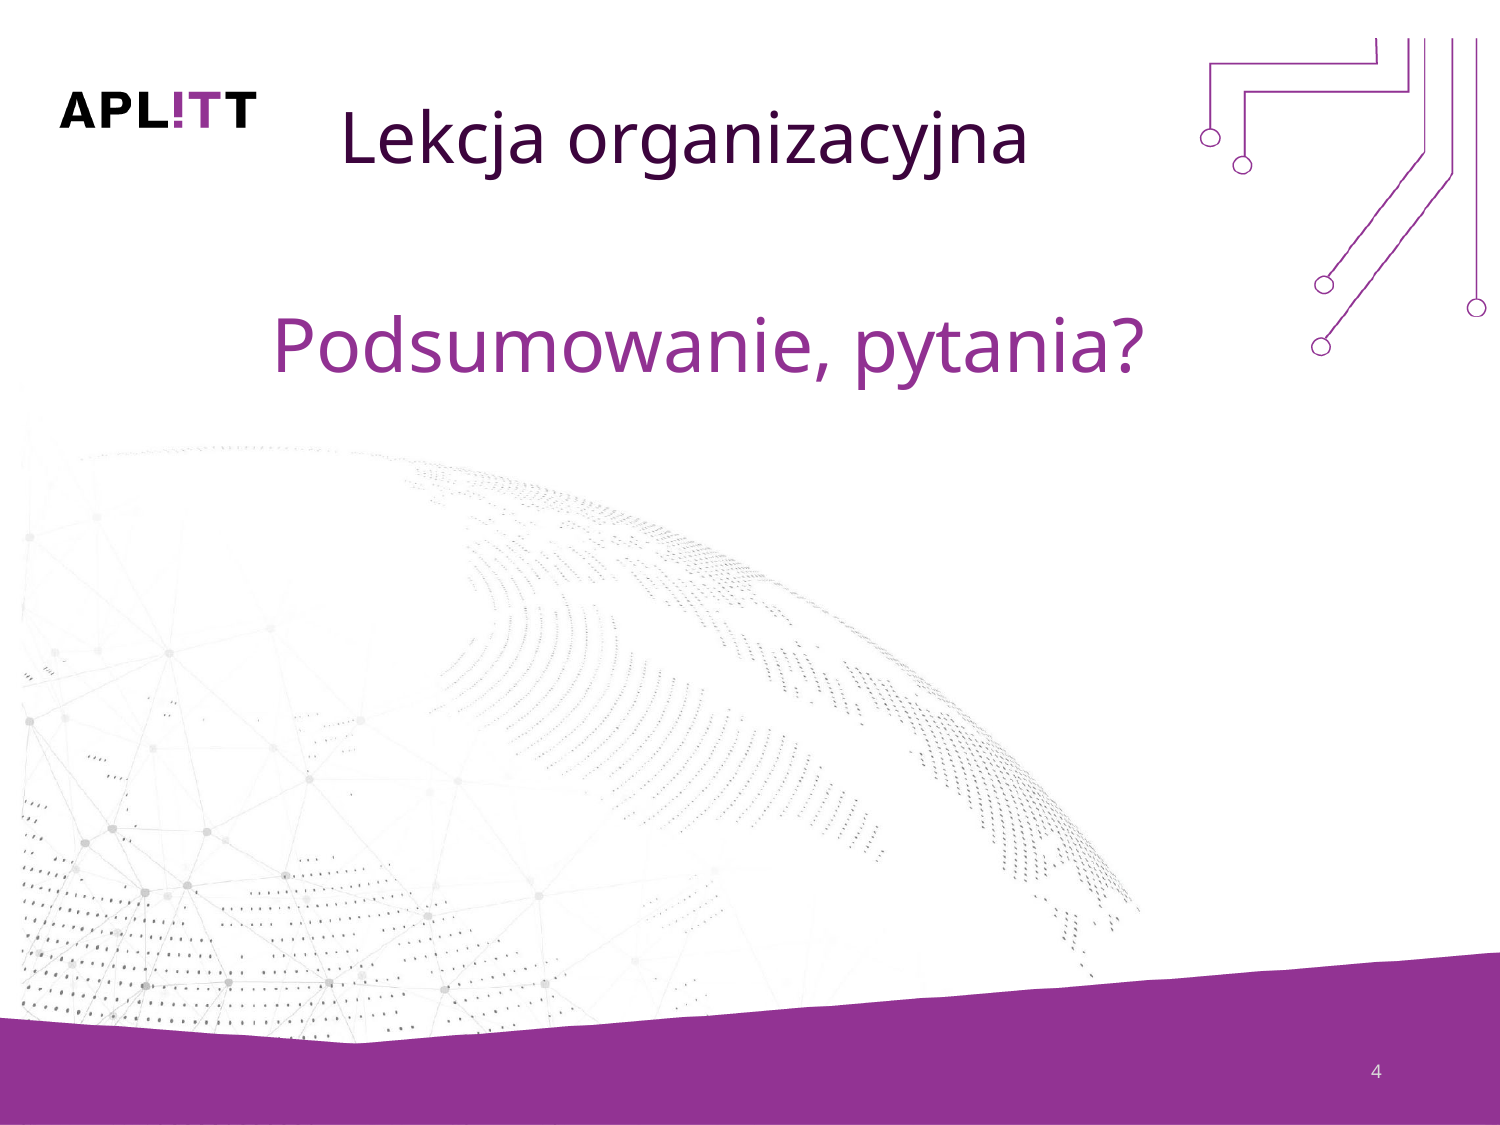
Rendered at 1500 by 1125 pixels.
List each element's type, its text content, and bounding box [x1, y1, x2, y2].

title Lekcja organizacyjna [324, 94, 1095, 187]
picture [0, 0, 1500, 1125]
slide_number 4 [1059, 1042, 1397, 1103]
list Podsumowanie, pytania? [19, 300, 1397, 1043]
